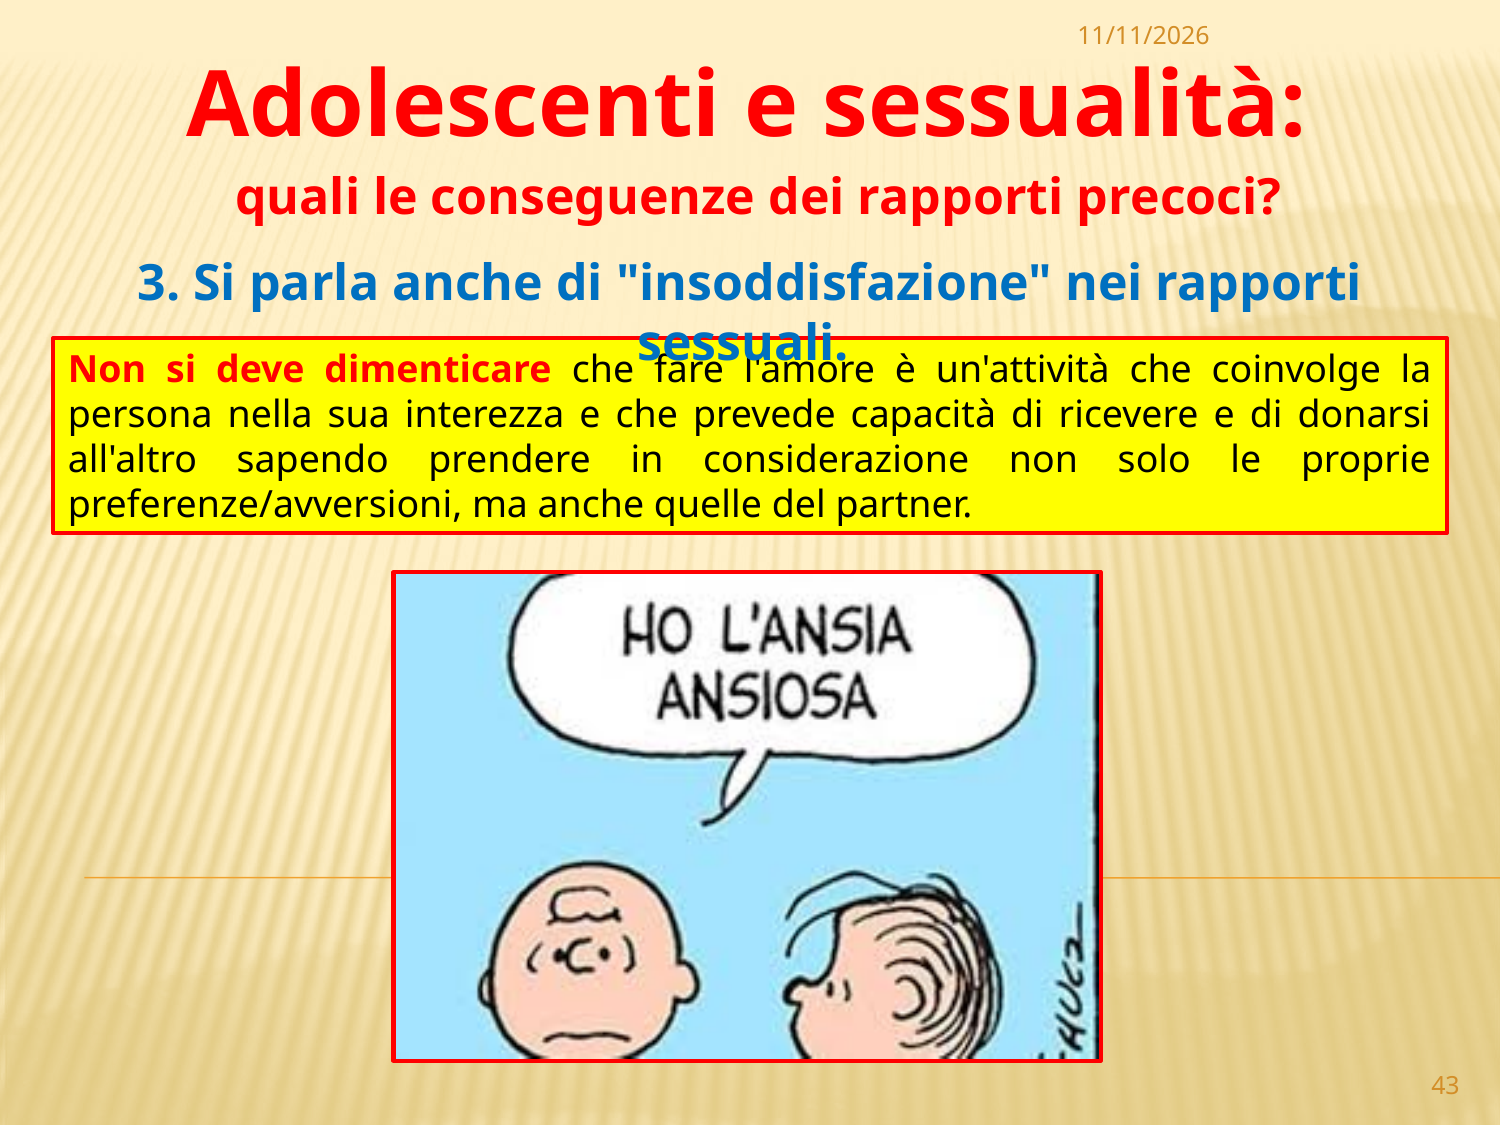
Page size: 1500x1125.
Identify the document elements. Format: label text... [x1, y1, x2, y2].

subtitle Adolescenti e sessualità: quali le conseguenze dei rapporti precoci? [64, 30, 1453, 232]
text_box Non si deve dimenticare che fare l'amore è un'attività che coinvolge la persona nella sua interezza e che prevede capacità di ricevere e di donarsi all'altro sapendo prendere in considerazione non solo le proprie preferenze/avversioni, ma anche quelle del partner. [53, 379, 1447, 533]
text_box 3. Si parla anche di "insoddisfazione" nei rapporti sessuali. [41, 243, 1459, 379]
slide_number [1062, 12, 1475, 60]
picture [395, 573, 1099, 1059]
slide_number 43 [1350, 1061, 1475, 1103]
